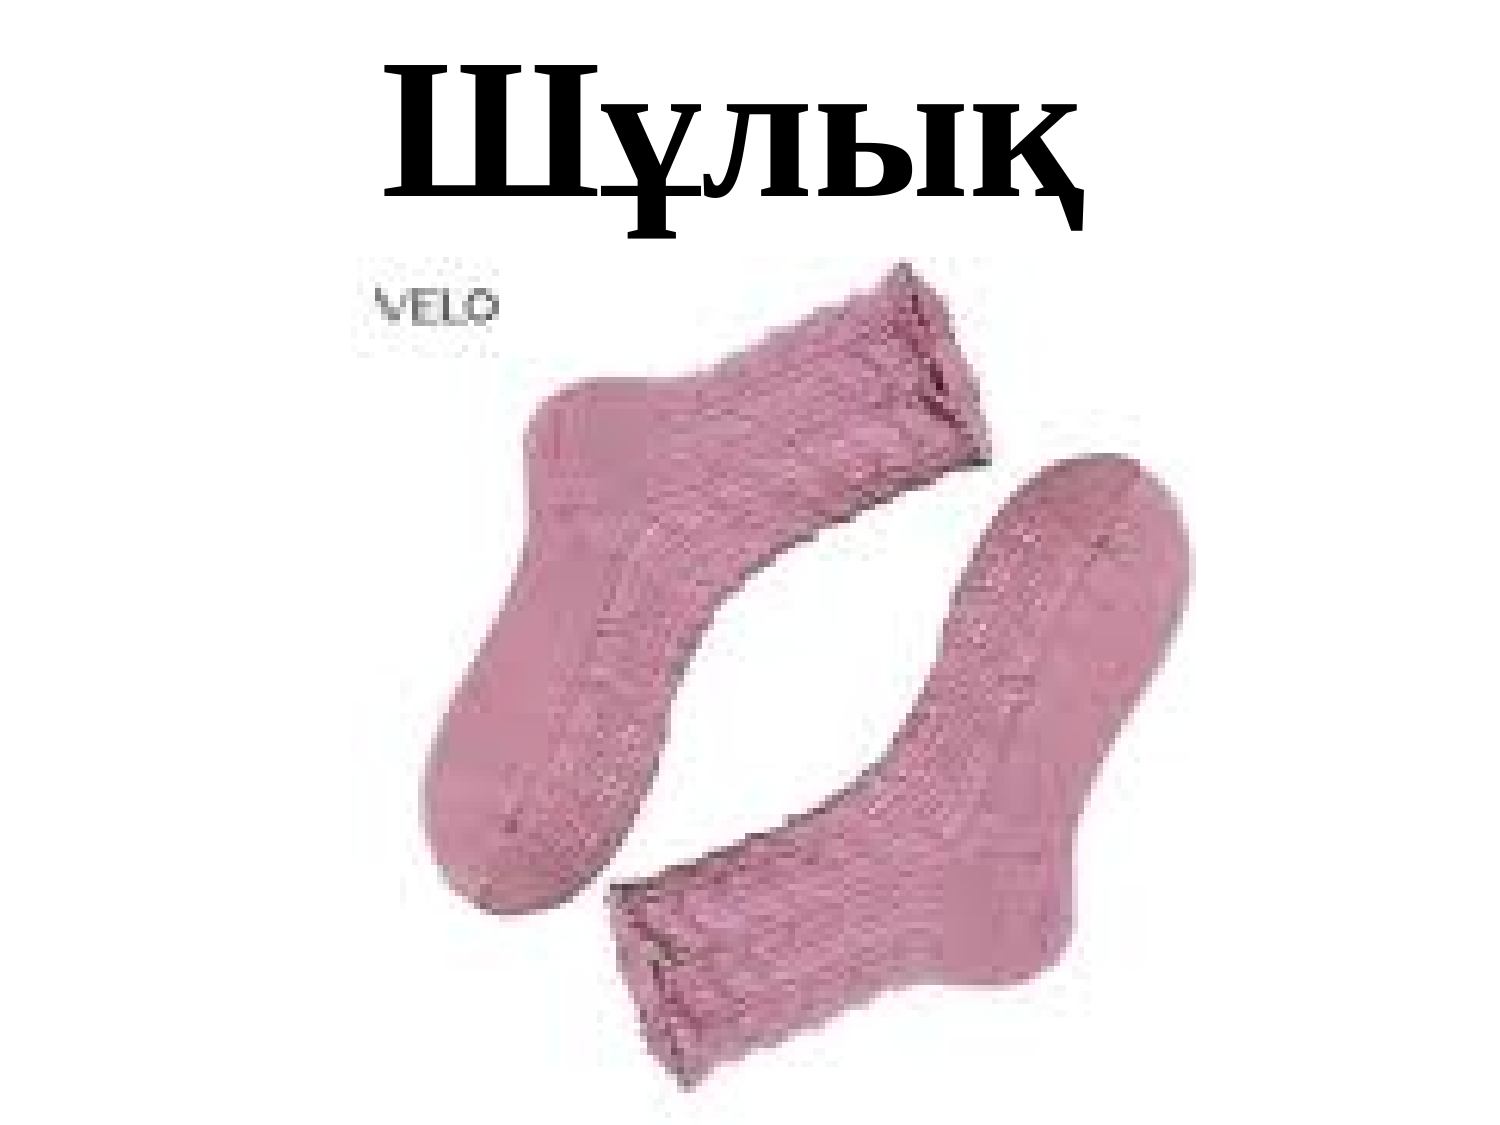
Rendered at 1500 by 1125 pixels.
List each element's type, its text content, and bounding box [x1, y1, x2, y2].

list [351, 257, 1196, 1125]
title Шұлық [58, 0, 1409, 233]
